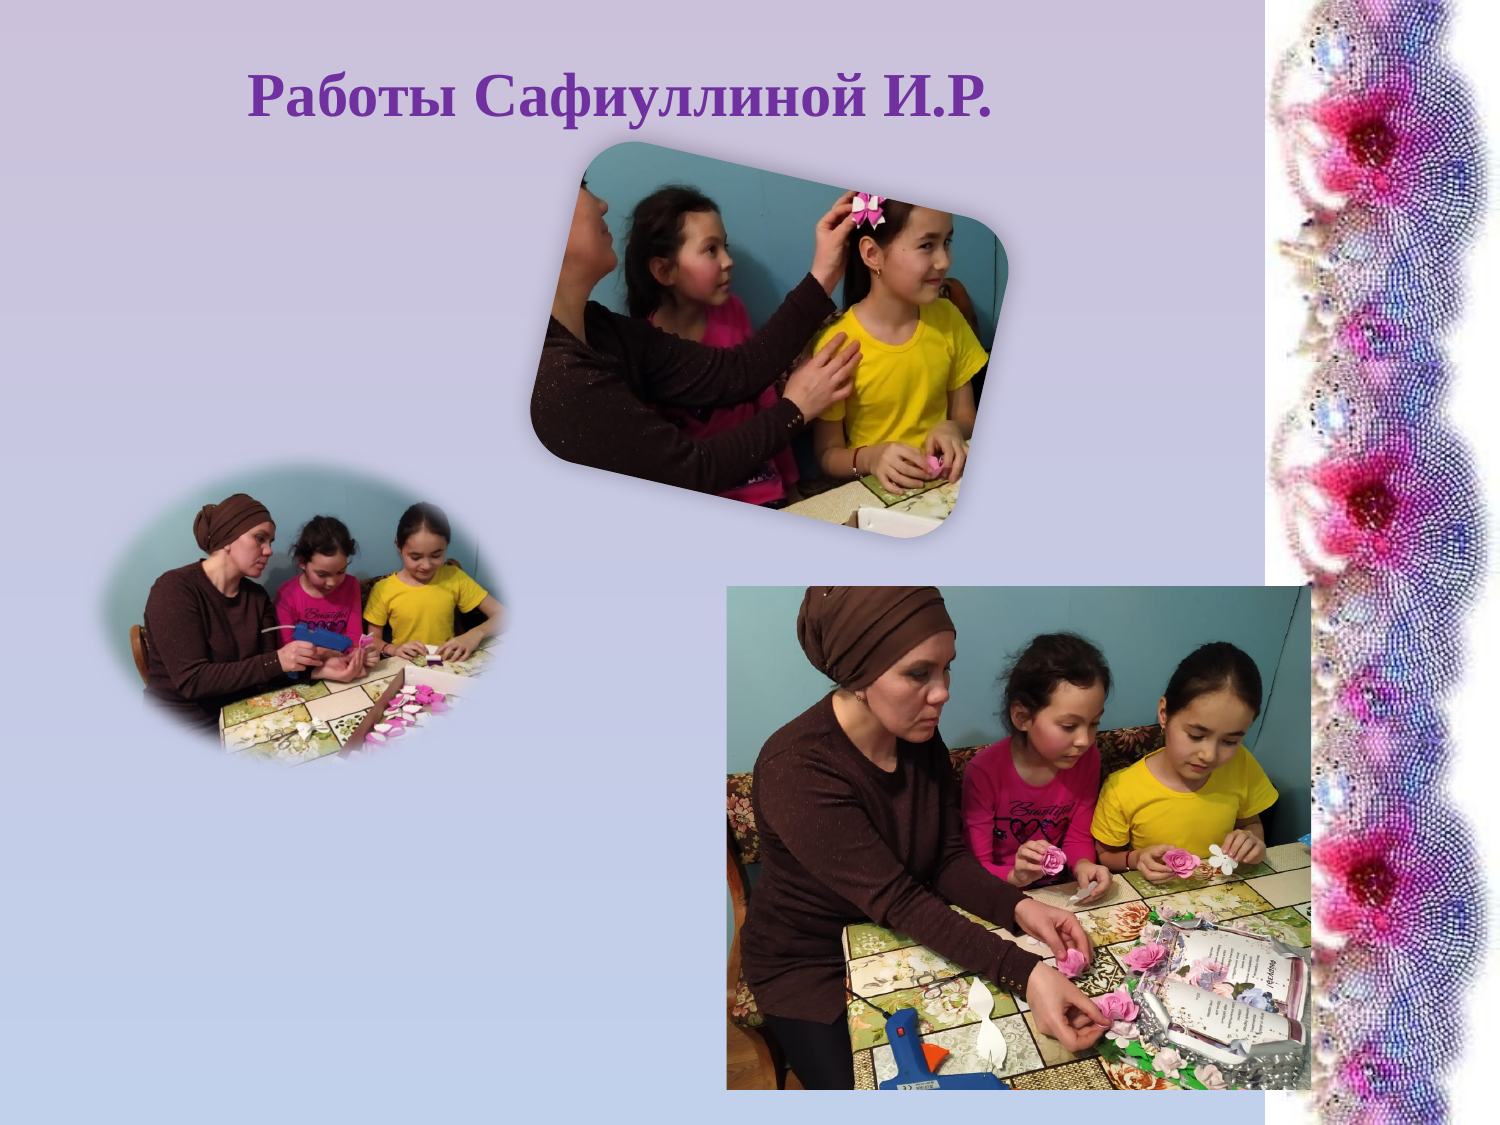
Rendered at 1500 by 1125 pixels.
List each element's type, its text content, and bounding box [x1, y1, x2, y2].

text_box Работы Сафиуллиной И.Р. [117, 46, 1125, 137]
picture [530, 141, 1009, 538]
picture [81, 445, 520, 774]
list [1265, 0, 1500, 361]
picture [726, 362, 1500, 1125]
